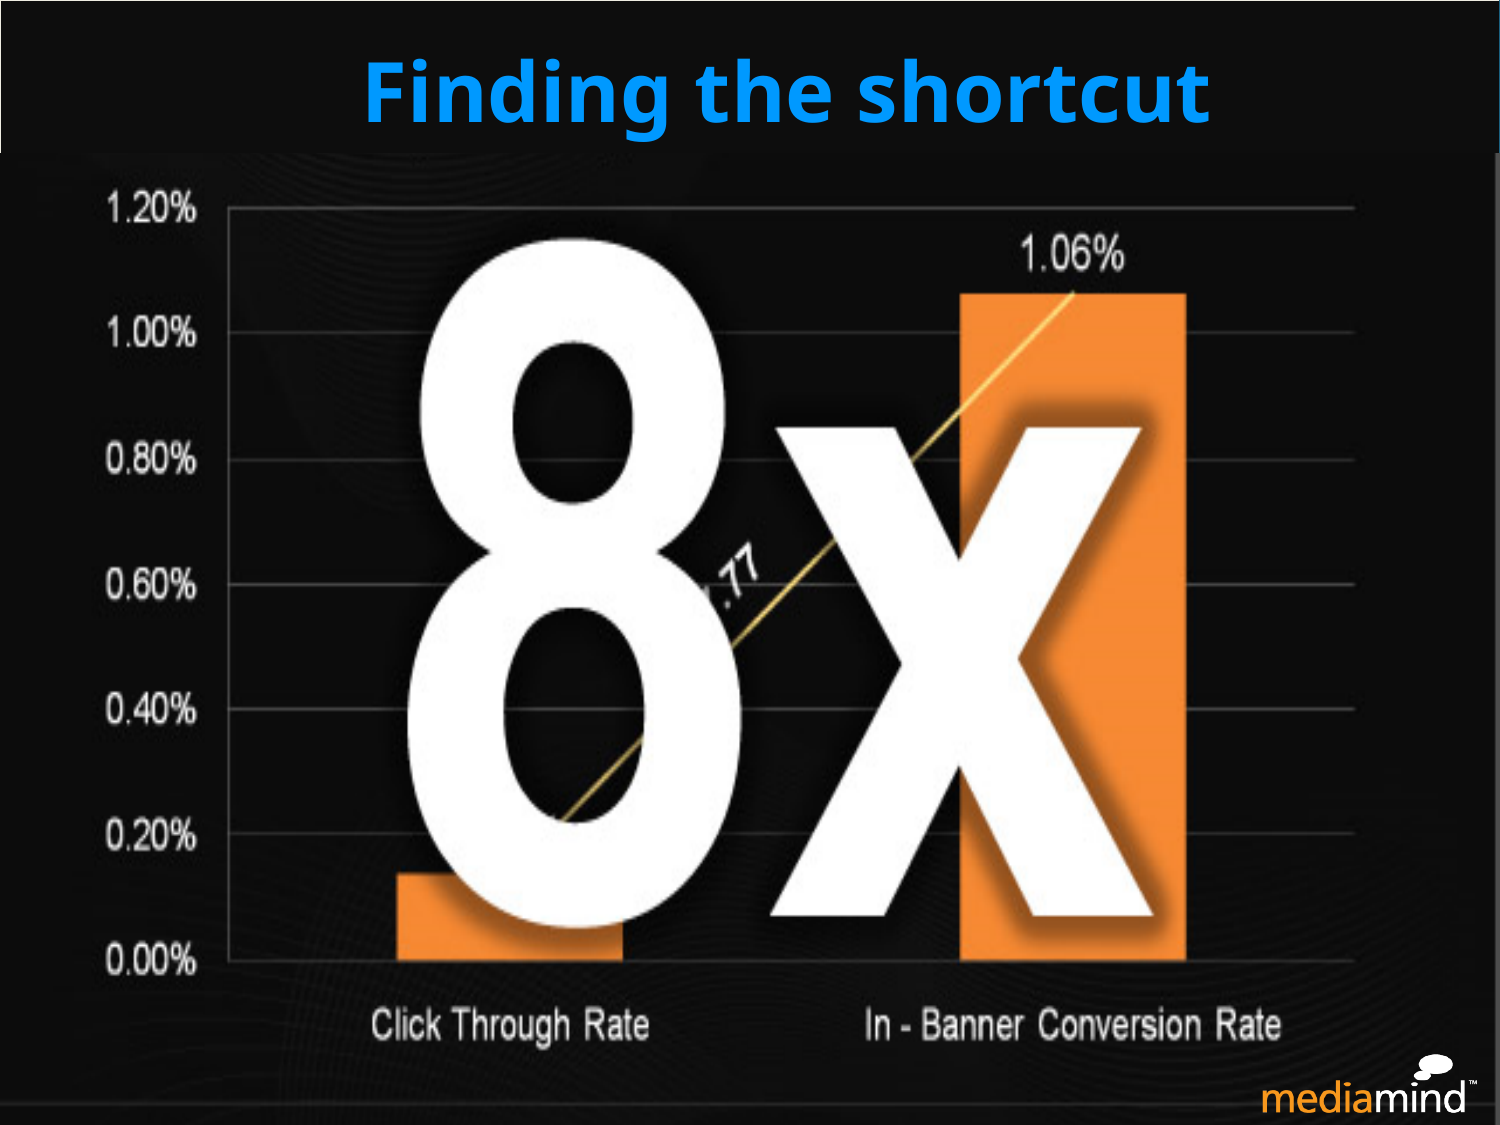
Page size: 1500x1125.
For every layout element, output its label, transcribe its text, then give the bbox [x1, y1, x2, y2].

text_box Finding the shortcut [74, 38, 1500, 149]
picture [0, 153, 1500, 1125]
